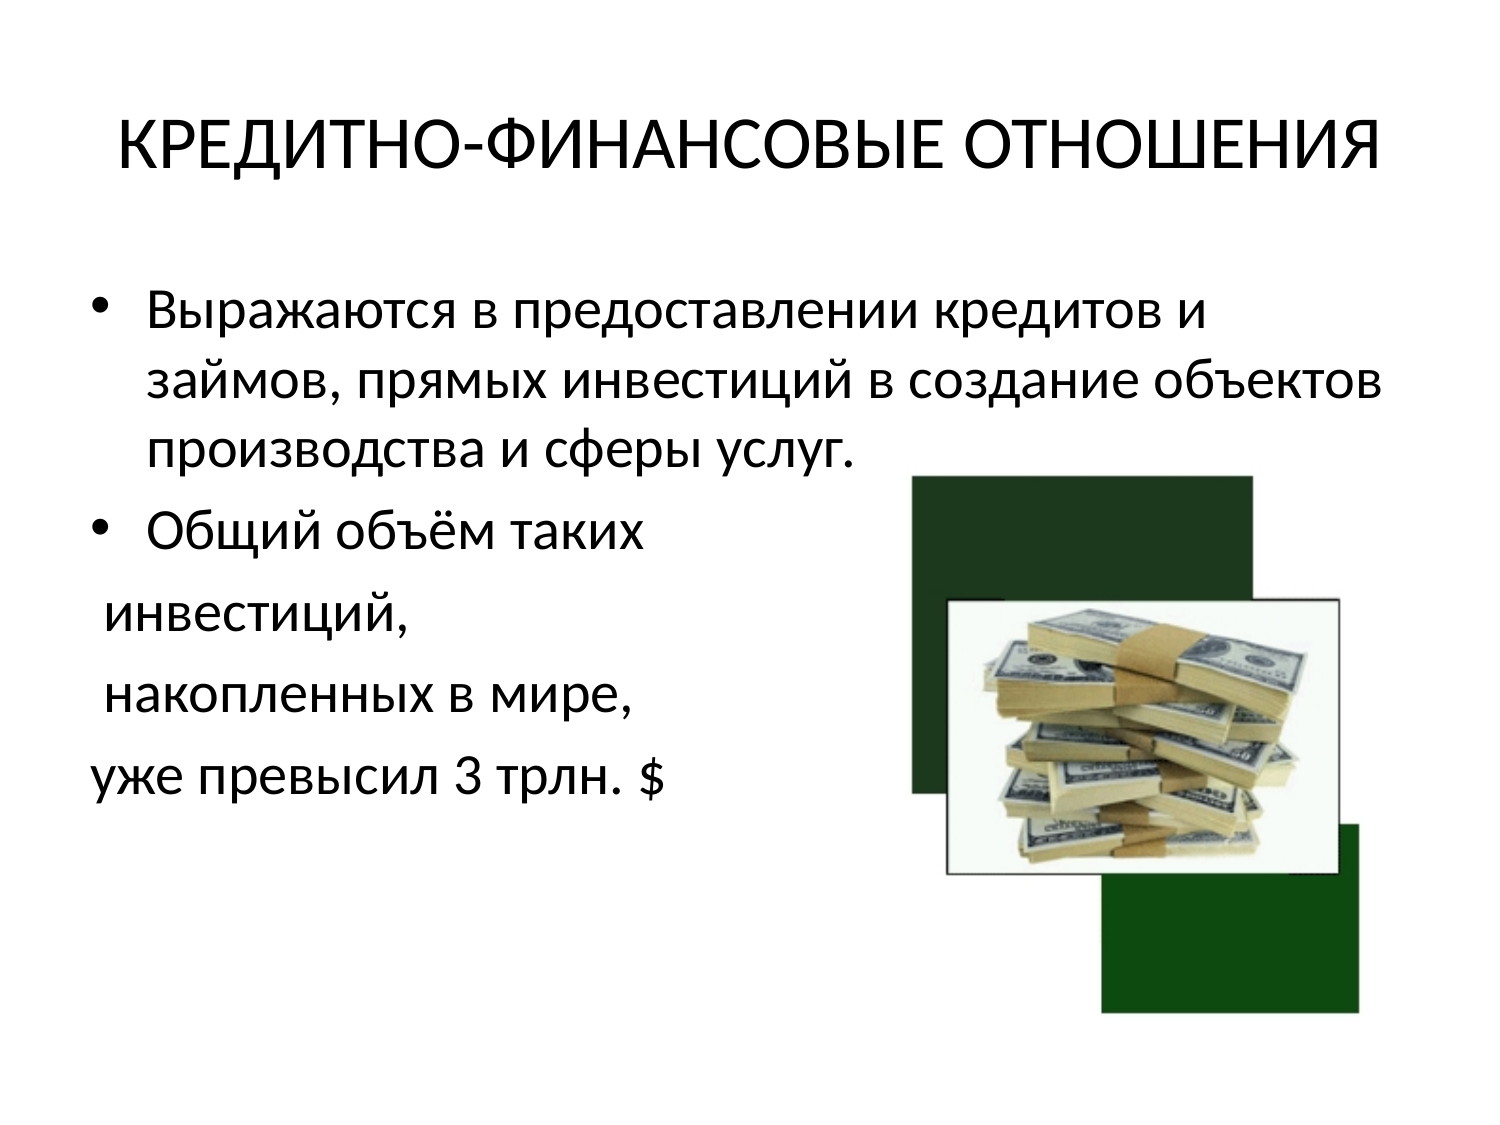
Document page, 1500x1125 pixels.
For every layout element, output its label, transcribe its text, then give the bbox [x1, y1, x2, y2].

picture [903, 467, 1369, 1026]
list Выражаются в предоставлении кредитов и займов, прямых инвестиций в создание объектов производства и сферы услуг. Общий объём таких инвестиций, накопленных в мире, уже превысил 3 трлн. $ [75, 262, 1425, 976]
title КРЕДИТНО-ФИНАНСОВЫЕ ОТНОШЕНИЯ [0, 45, 1500, 233]
